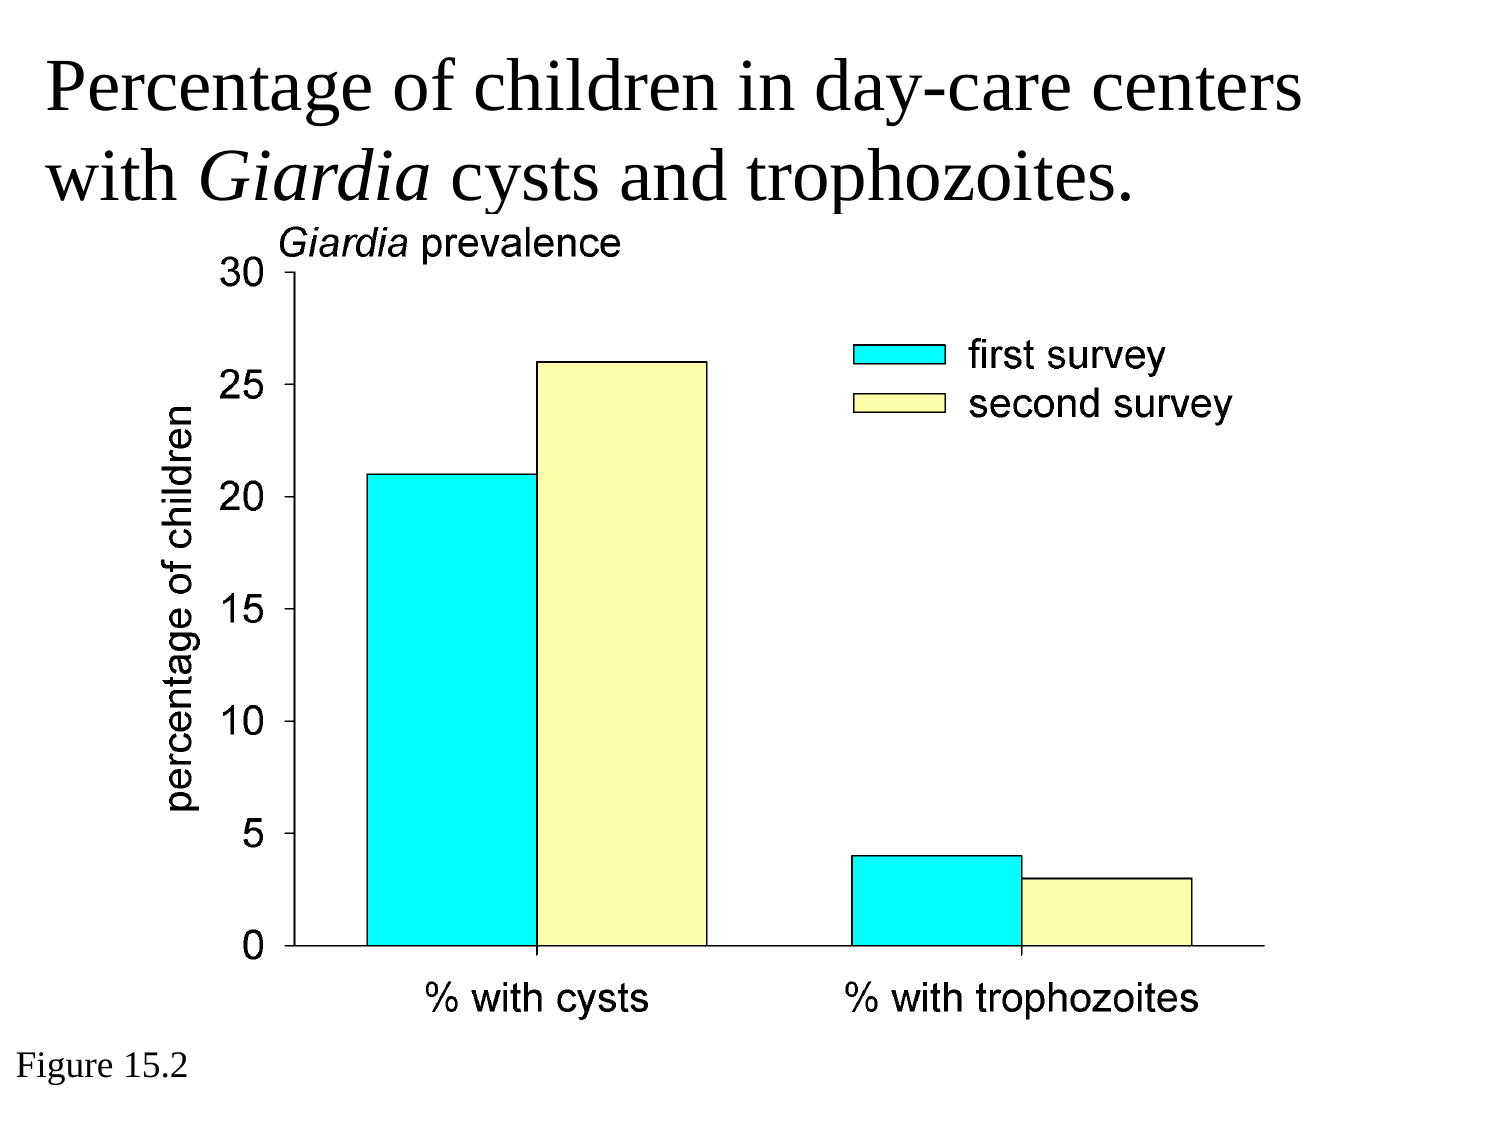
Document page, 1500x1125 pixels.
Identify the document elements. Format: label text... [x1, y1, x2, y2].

text_box Figure 15.2 [0, 1032, 214, 1092]
picture [152, 214, 1297, 1033]
text_box Percentage of children in day-care centers with Giardia cysts and trophozoites. [30, 28, 1425, 223]
